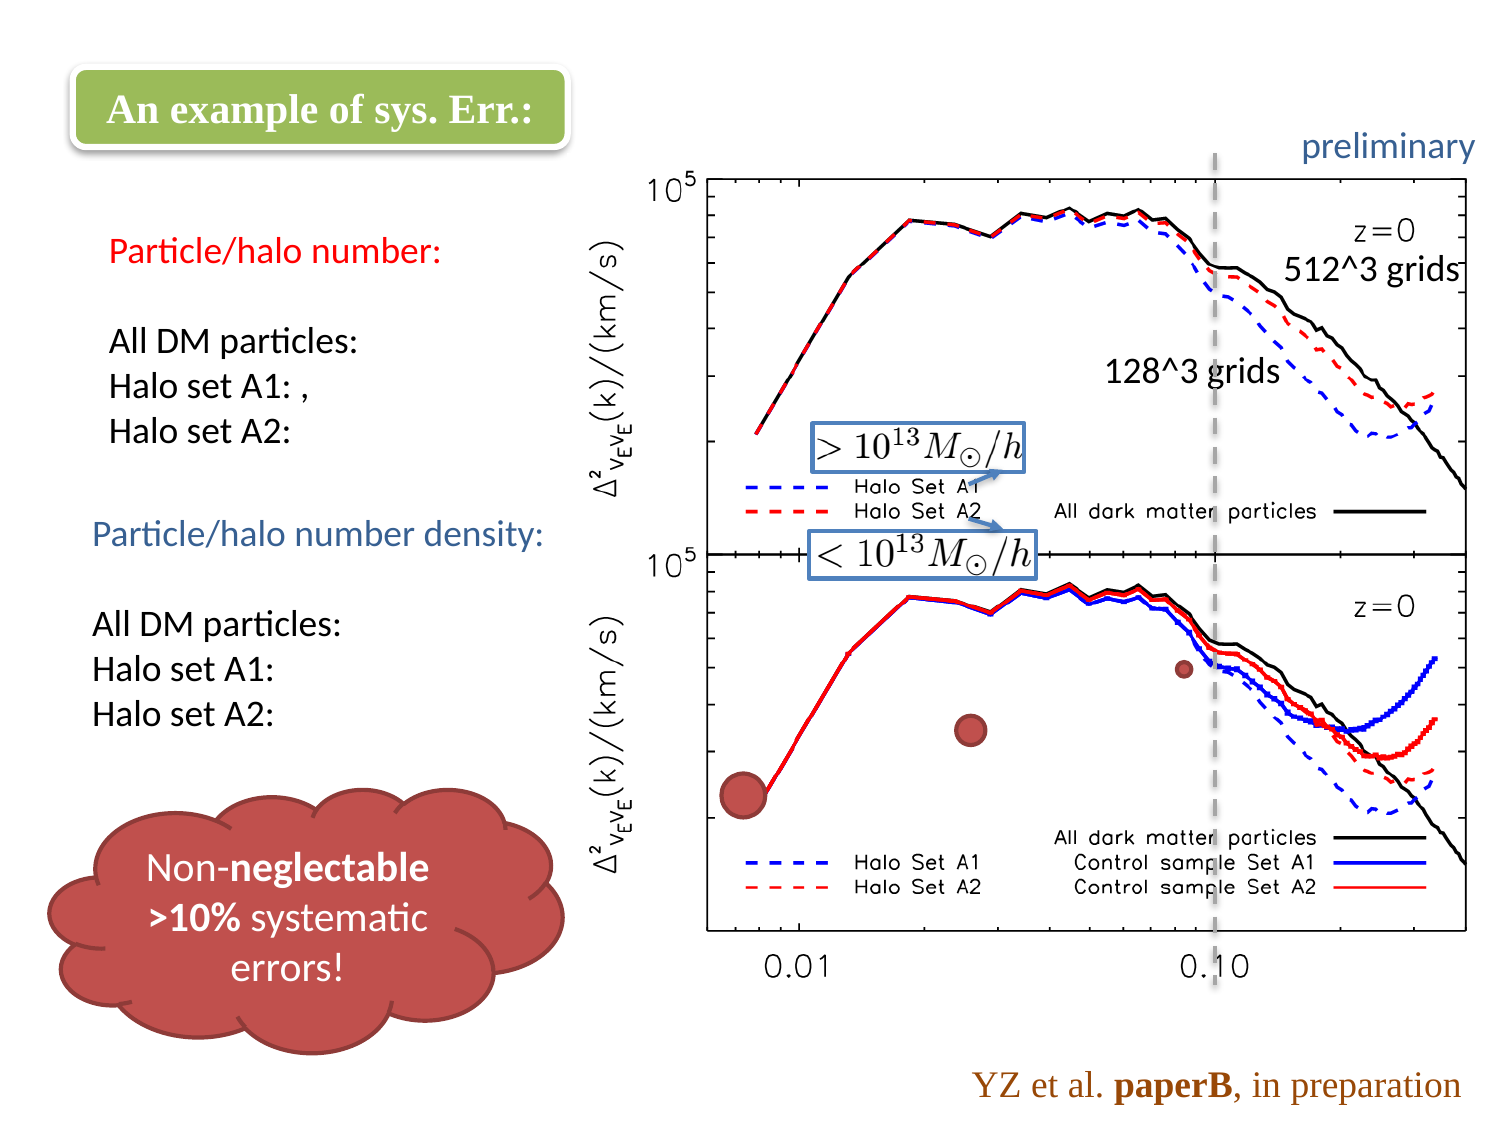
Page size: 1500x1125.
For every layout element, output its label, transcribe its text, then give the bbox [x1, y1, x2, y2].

text_box preliminary [1286, 113, 1491, 174]
text_box Non-neglectable >10% systematic errors! [47, 787, 562, 1056]
text_box An example of sys. Err.: [69, 63, 571, 151]
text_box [567, 153, 1477, 1000]
text_box YZ et al. paperB, in preparation [956, 1052, 1500, 1113]
